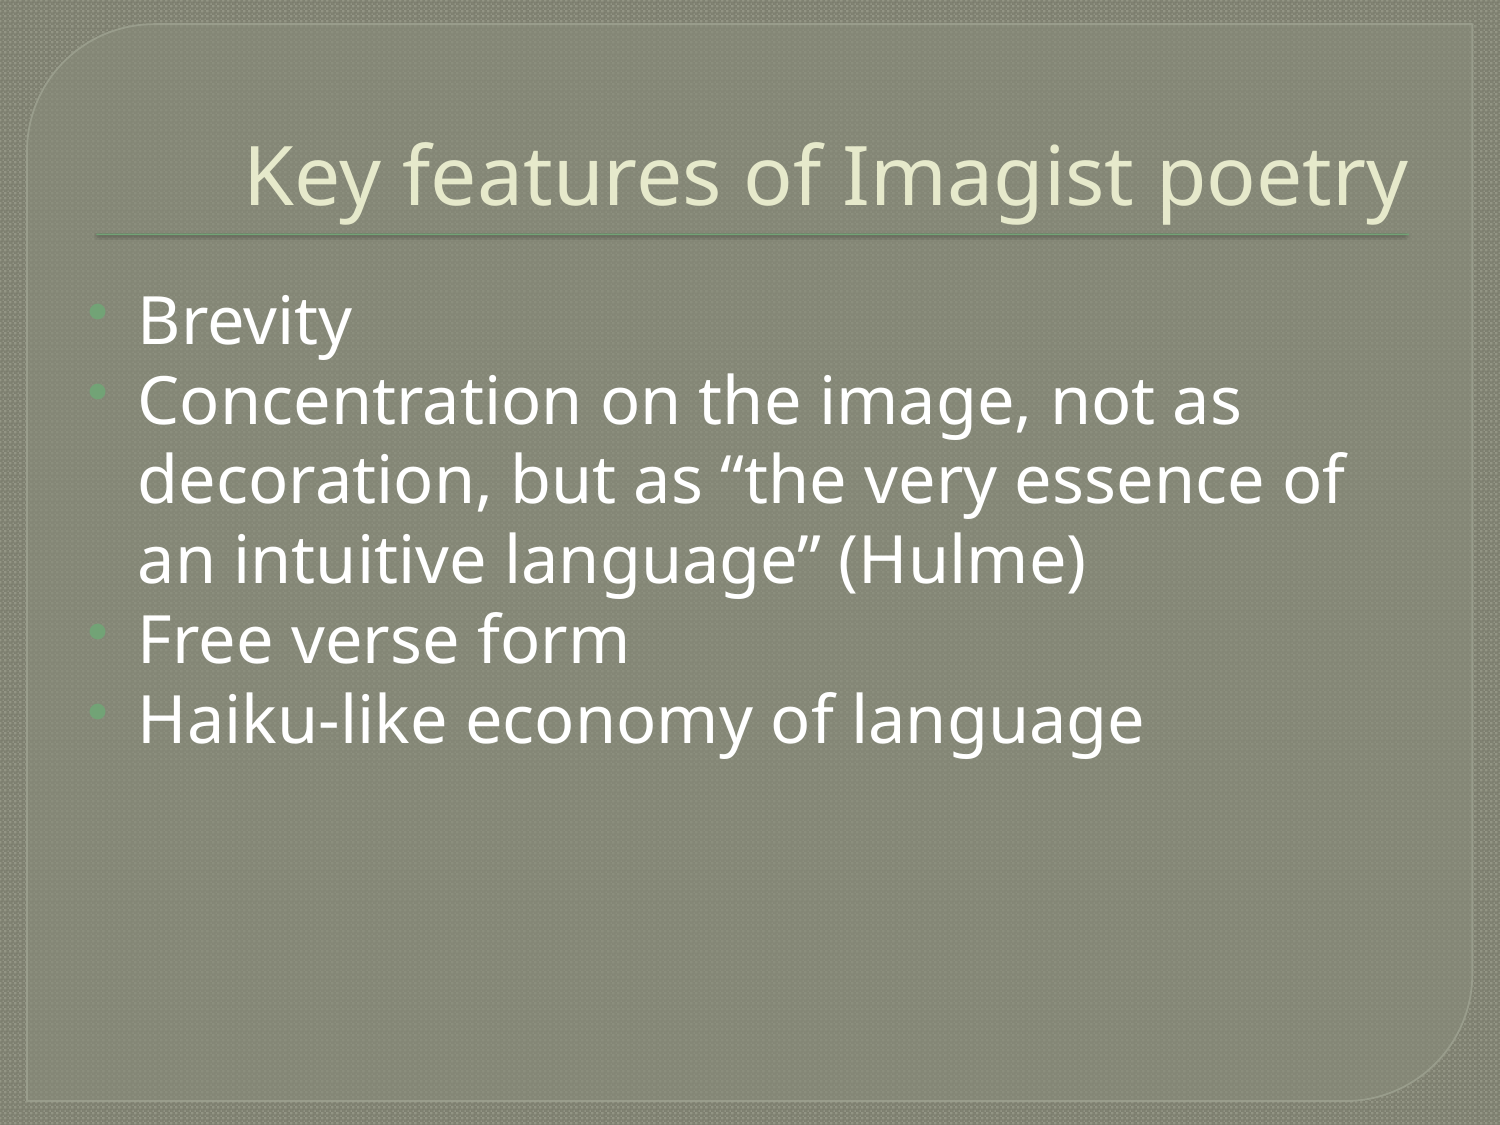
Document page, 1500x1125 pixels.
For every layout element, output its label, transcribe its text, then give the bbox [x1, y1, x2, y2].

title Key features of Imagist poetry [75, 41, 1425, 230]
list Brevity Concentration on the image, not as decoration, but as “the very essence of an intuitive language” (Hulme) Free verse form Haiku-like economy of language [75, 270, 1425, 1013]
